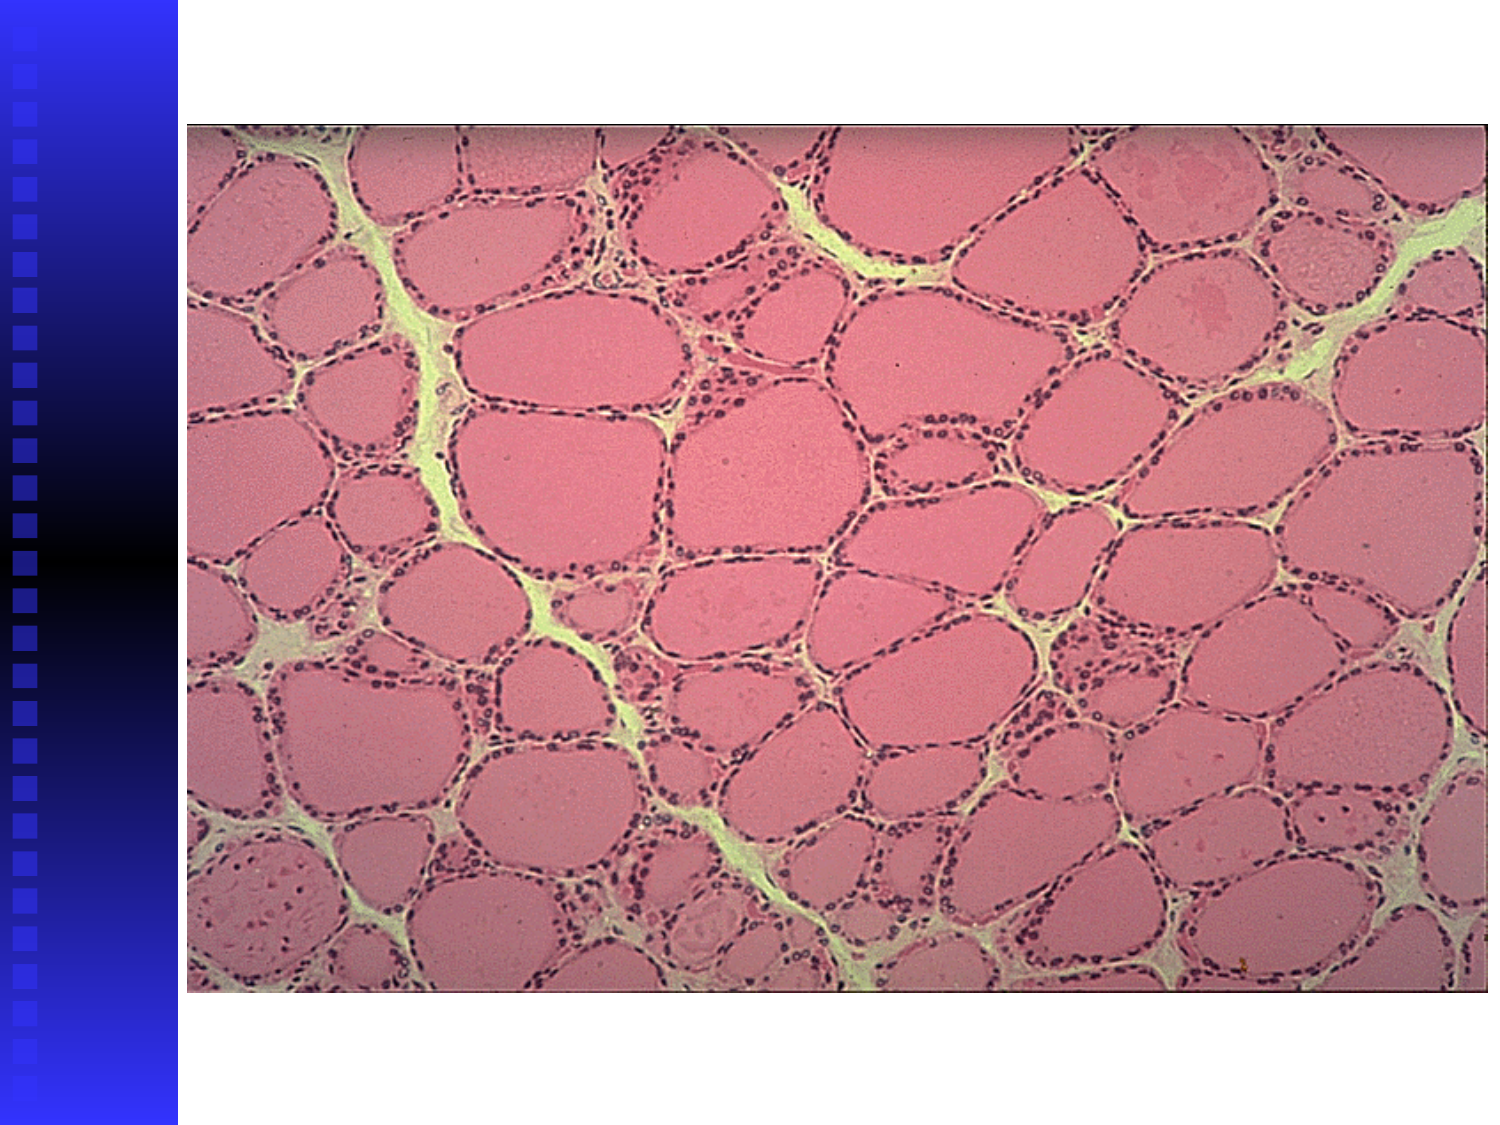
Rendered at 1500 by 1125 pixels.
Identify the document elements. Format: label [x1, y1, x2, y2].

picture [187, 124, 1488, 994]
